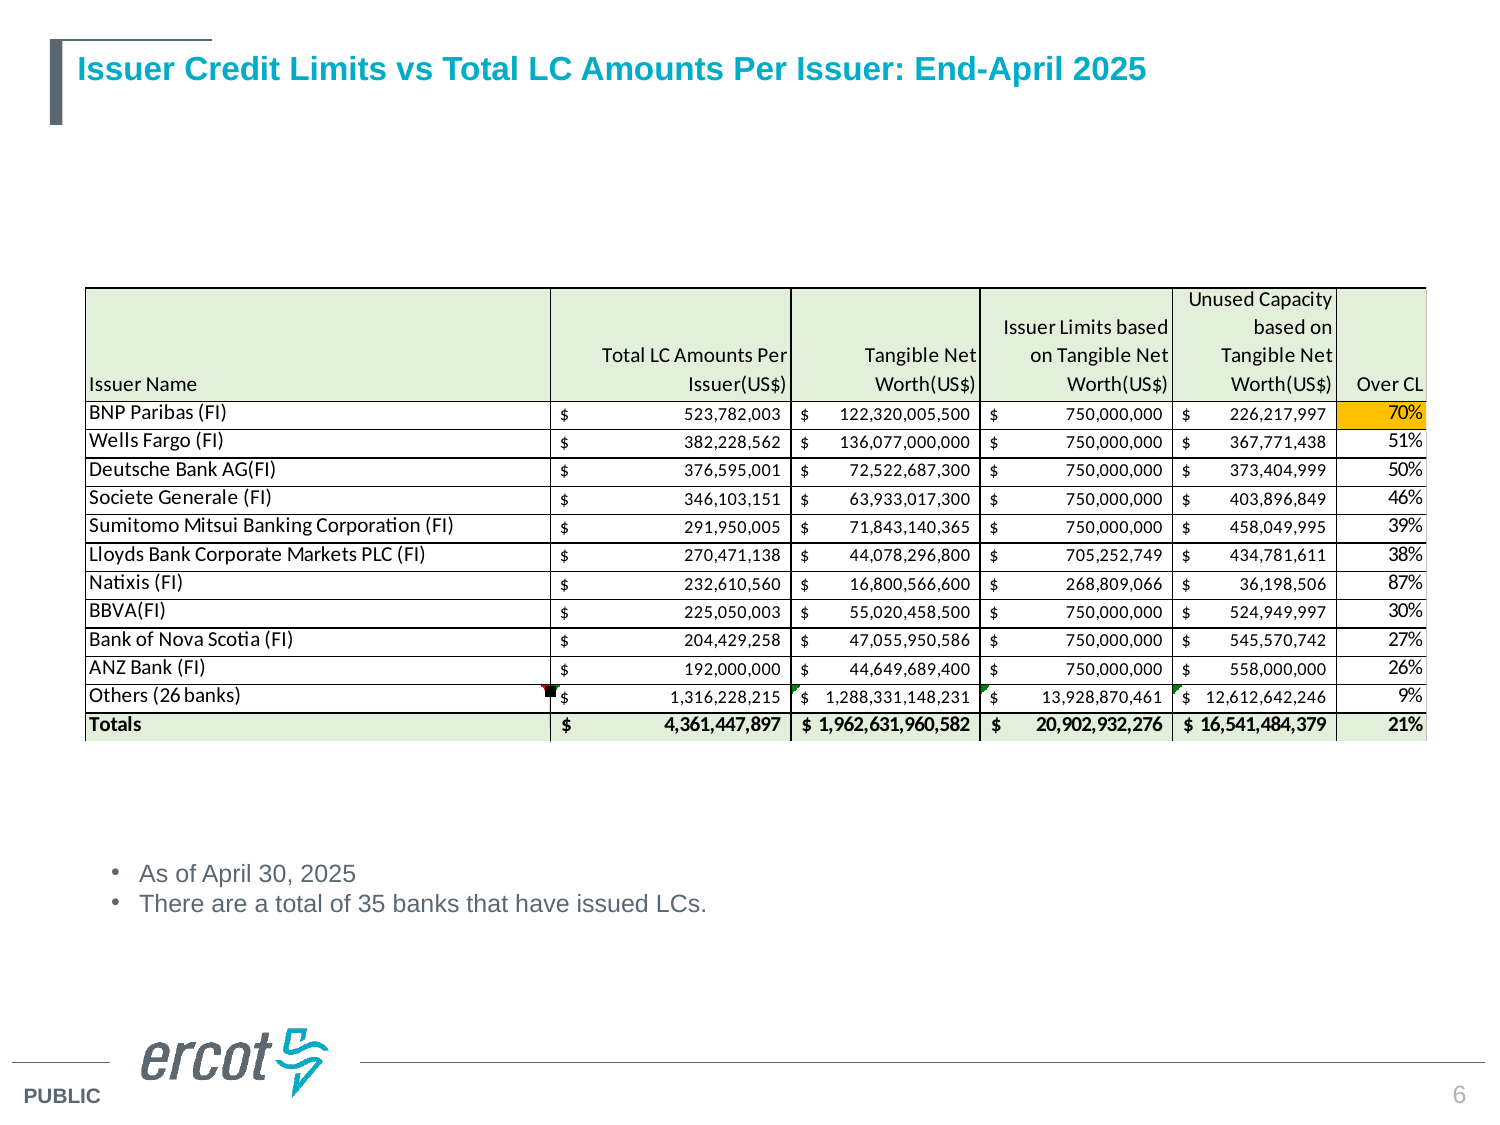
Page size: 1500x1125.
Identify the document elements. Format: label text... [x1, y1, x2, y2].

title Issuer Credit Limits vs Total LC Amounts Per Issuer: End-April 2025 [62, 39, 1450, 119]
picture [84, 287, 1428, 743]
text_box As of April 30, 2025 There are a total of 35 banks that have issued LCs. [96, 849, 1384, 925]
picture [137, 1024, 332, 1100]
slide_number 6 [1437, 1076, 1475, 1112]
